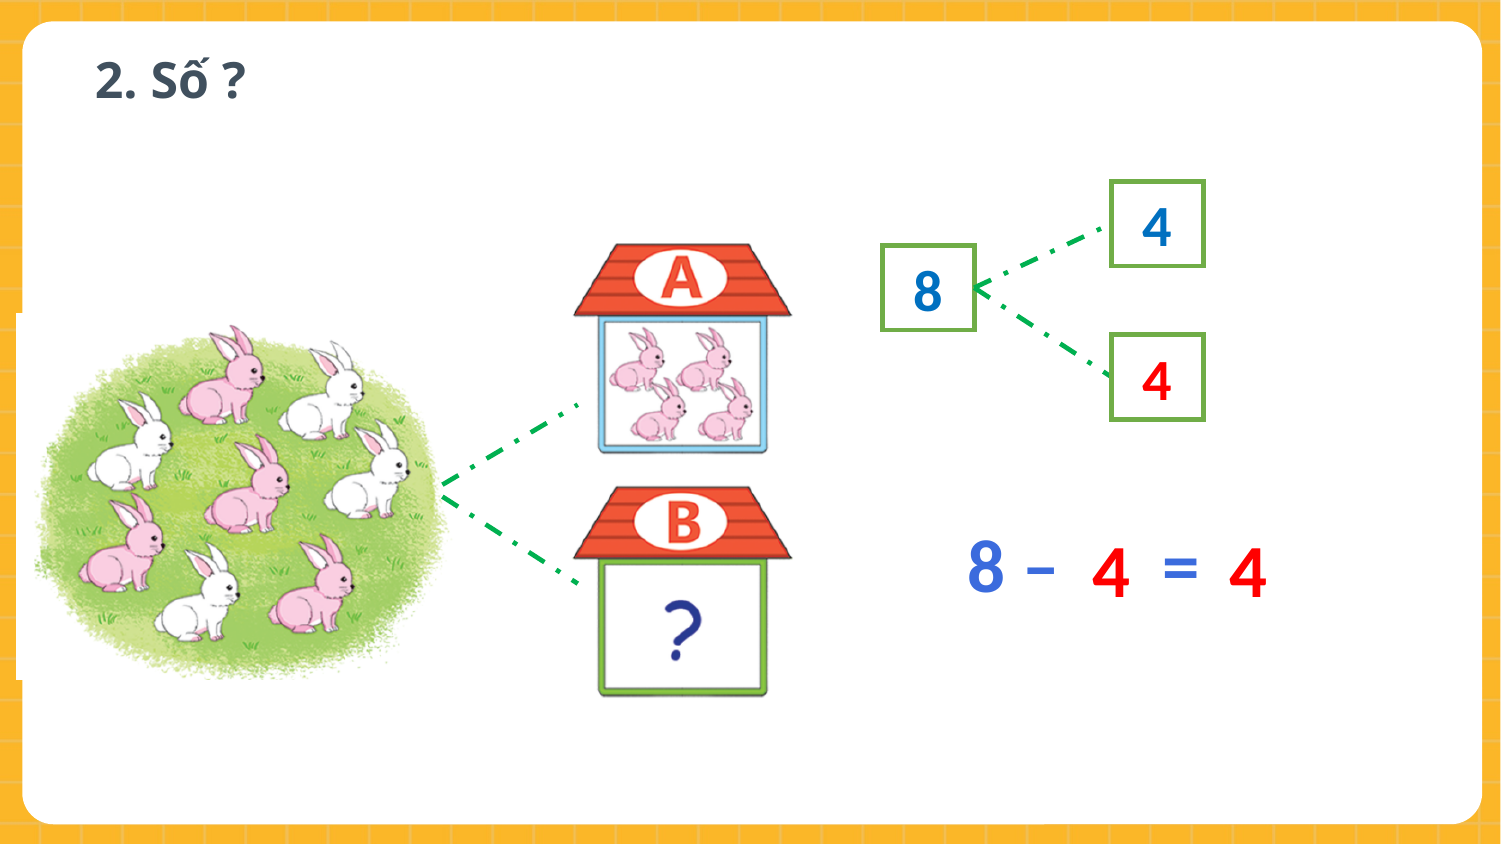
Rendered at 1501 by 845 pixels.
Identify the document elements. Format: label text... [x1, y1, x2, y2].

text_box 8 [881, 244, 974, 331]
text_box 4 [1202, 514, 1296, 621]
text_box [974, 288, 1112, 378]
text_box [442, 404, 578, 485]
text_box 4 [1111, 180, 1204, 267]
text_box 2. Số ? [63, 41, 278, 117]
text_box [442, 496, 578, 584]
text_box 4 [1110, 334, 1204, 420]
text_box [974, 224, 1112, 288]
picture [0, 0, 1501, 844]
text_box 4 [1065, 514, 1158, 621]
text_box 8 – ? = ? [953, 509, 1267, 615]
